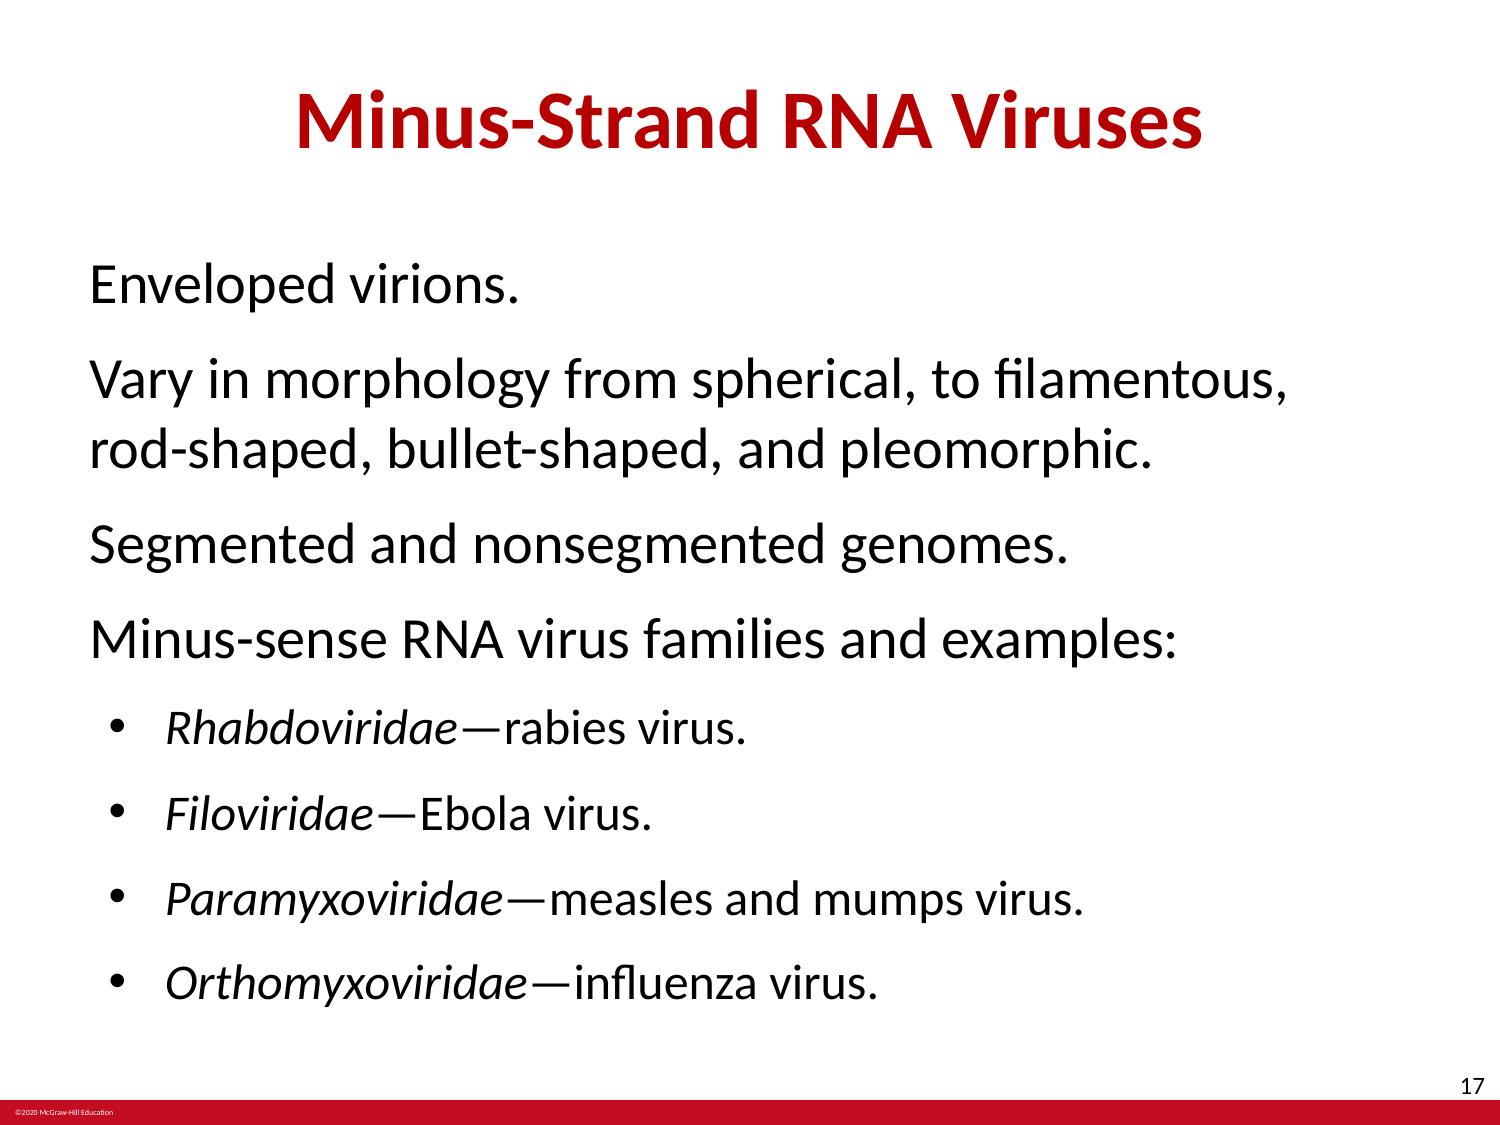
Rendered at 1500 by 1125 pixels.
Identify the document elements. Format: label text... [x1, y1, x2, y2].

title Minus-Strand RNA Viruses [0, 24, 1500, 205]
list Enveloped virions. Vary in morphology from spherical, to filamentous, rod-shaped, bullet-shaped, and pleomorphic. Segmented and nonsegmented genomes. Minus-sense RNA virus families and examples: Rhabdoviridae—rabies virus. Filoviridae—Ebola virus. Paramyxoviridae—measles and mumps virus. Orthomyxoviridae—influenza virus. [75, 237, 1410, 1038]
